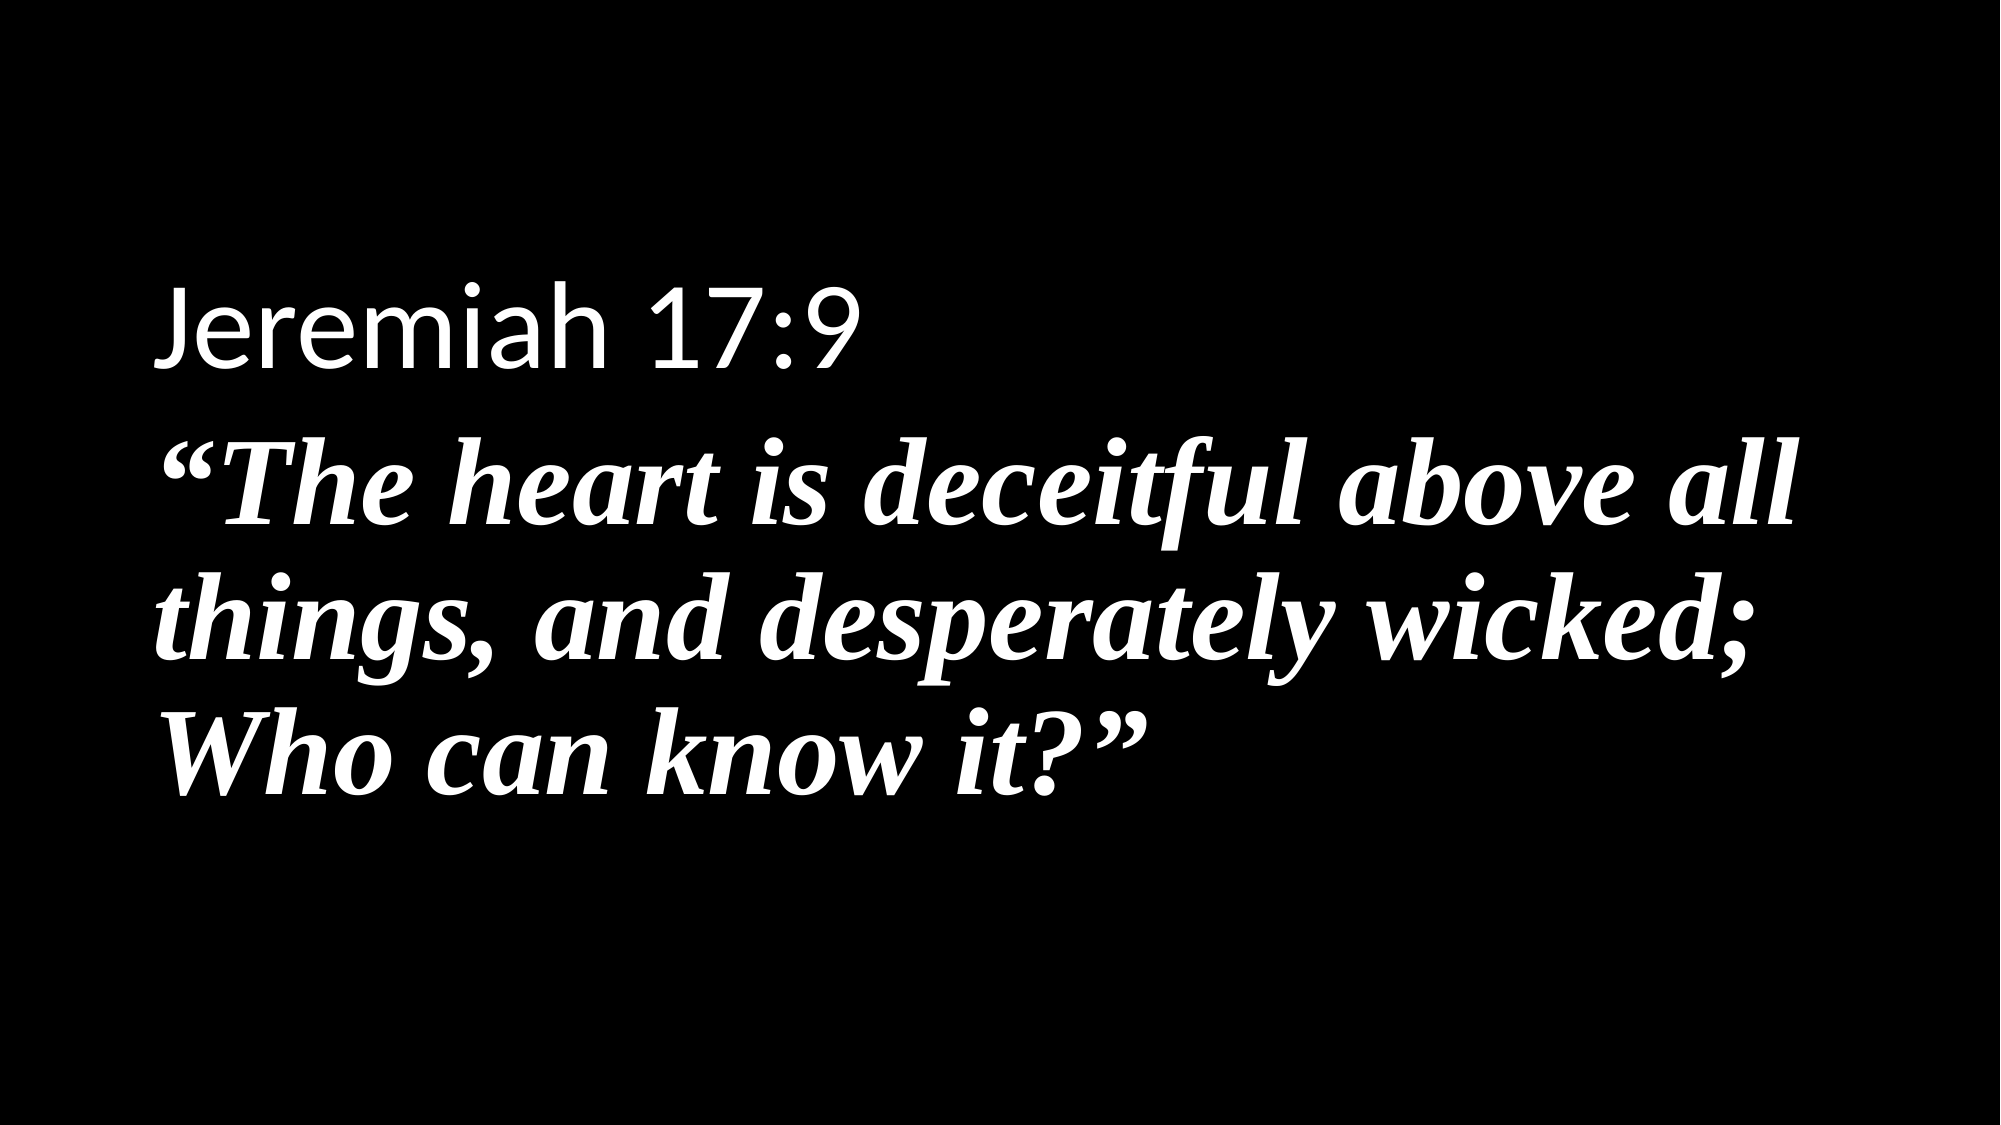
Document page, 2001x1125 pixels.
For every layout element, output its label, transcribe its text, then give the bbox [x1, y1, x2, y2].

list Jeremiah 17:9 “The heart is deceitful above all things, and desperately wicked; Who can know it?” [137, 82, 1863, 1014]
